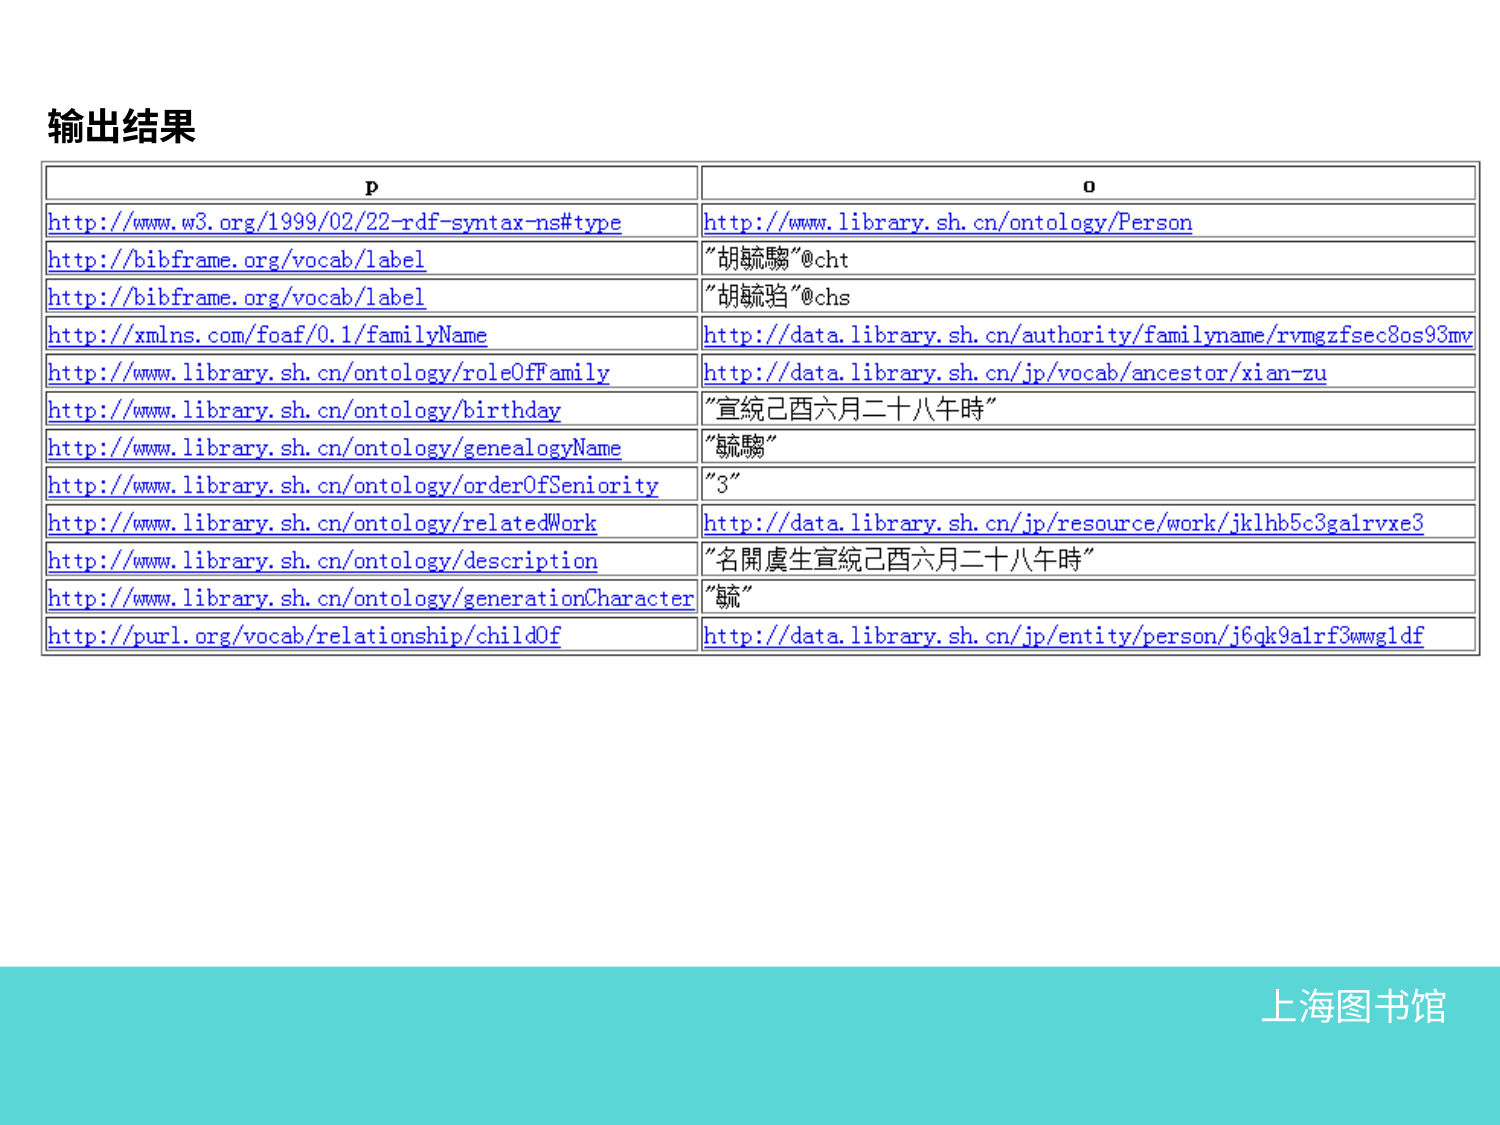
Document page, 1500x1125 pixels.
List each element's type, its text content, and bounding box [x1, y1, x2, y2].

text_box 输出结果 [32, 50, 1314, 156]
text_box 上海图书馆 [1246, 964, 1397, 1047]
picture [32, 158, 1496, 686]
text_box [0, 966, 1500, 1125]
